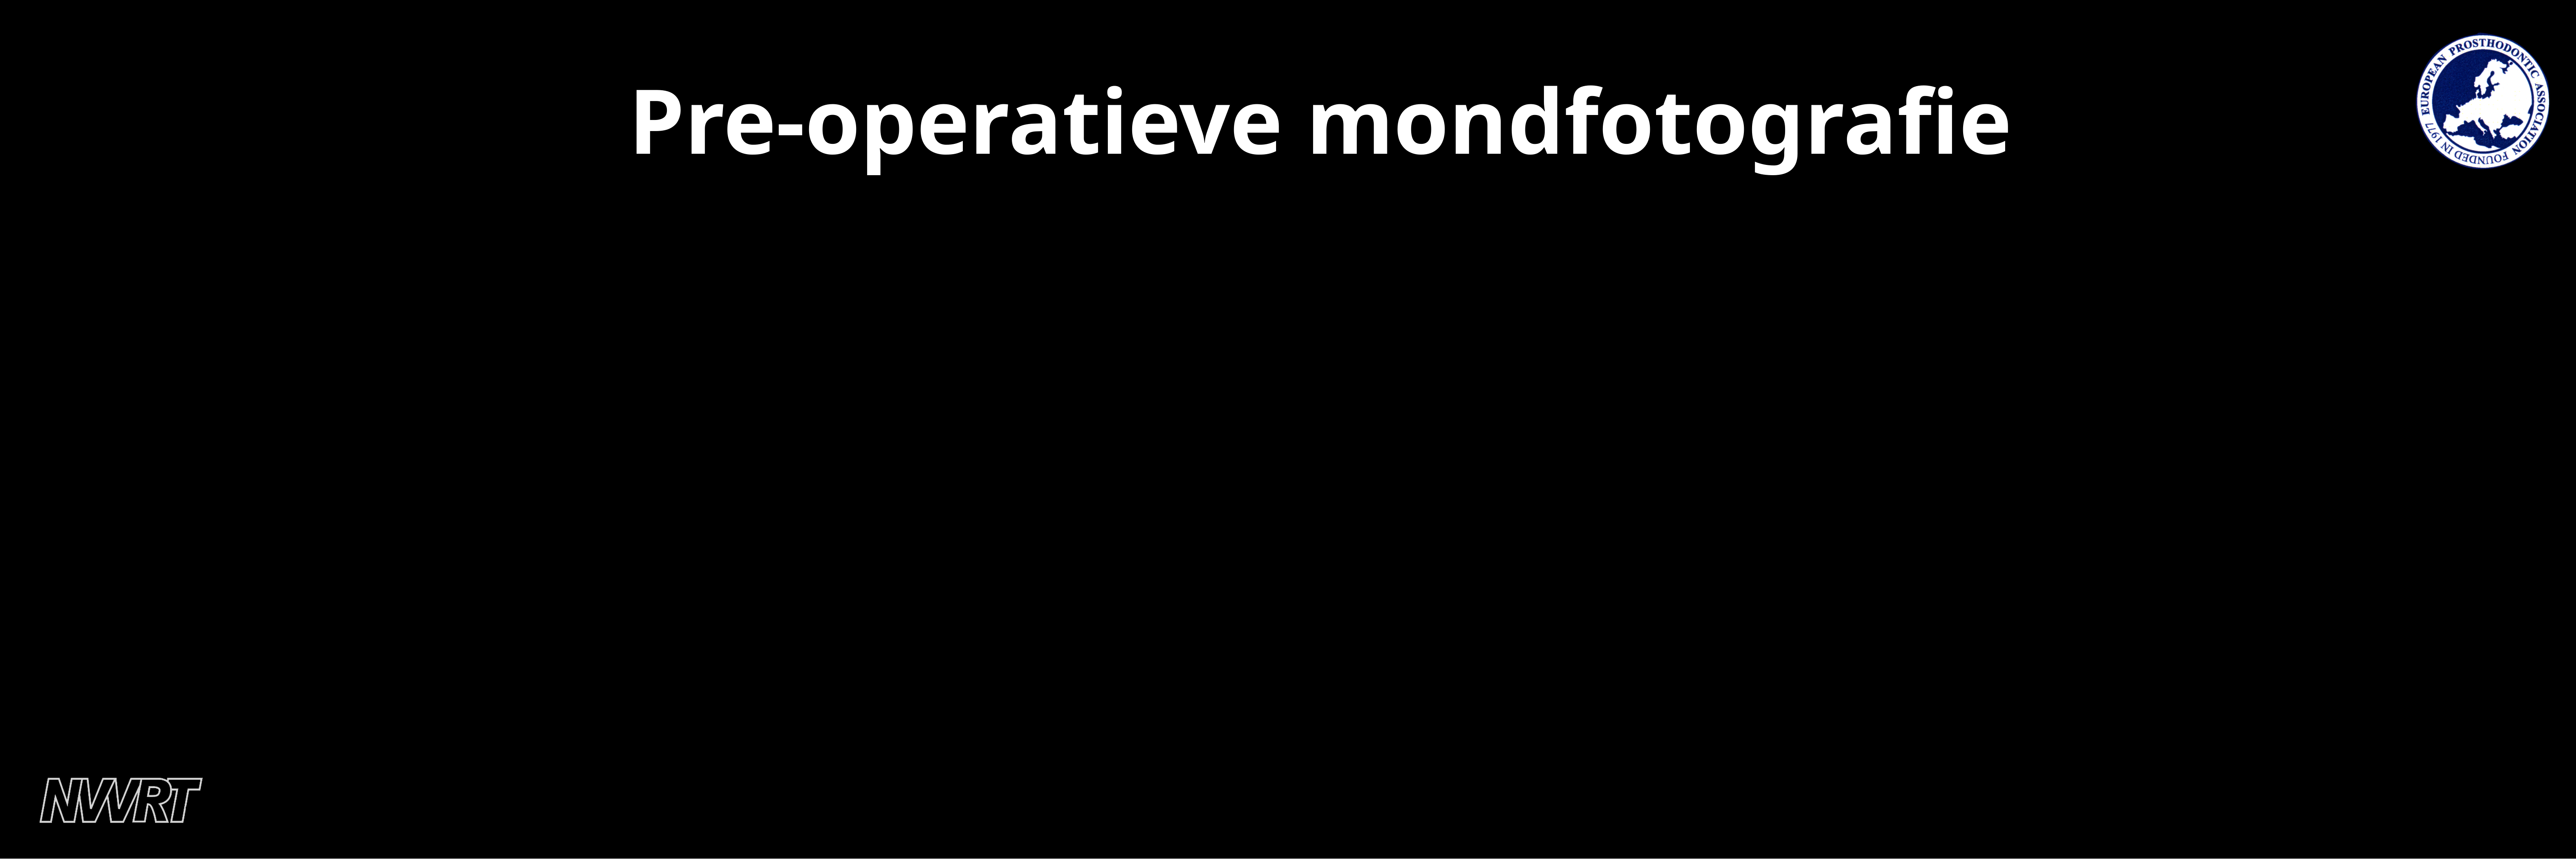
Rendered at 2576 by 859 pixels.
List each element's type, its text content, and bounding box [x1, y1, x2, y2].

picture [2416, 33, 2550, 169]
title Pre-operatieve mondfotografie [495, 11, 2170, 226]
picture [39, 775, 203, 827]
